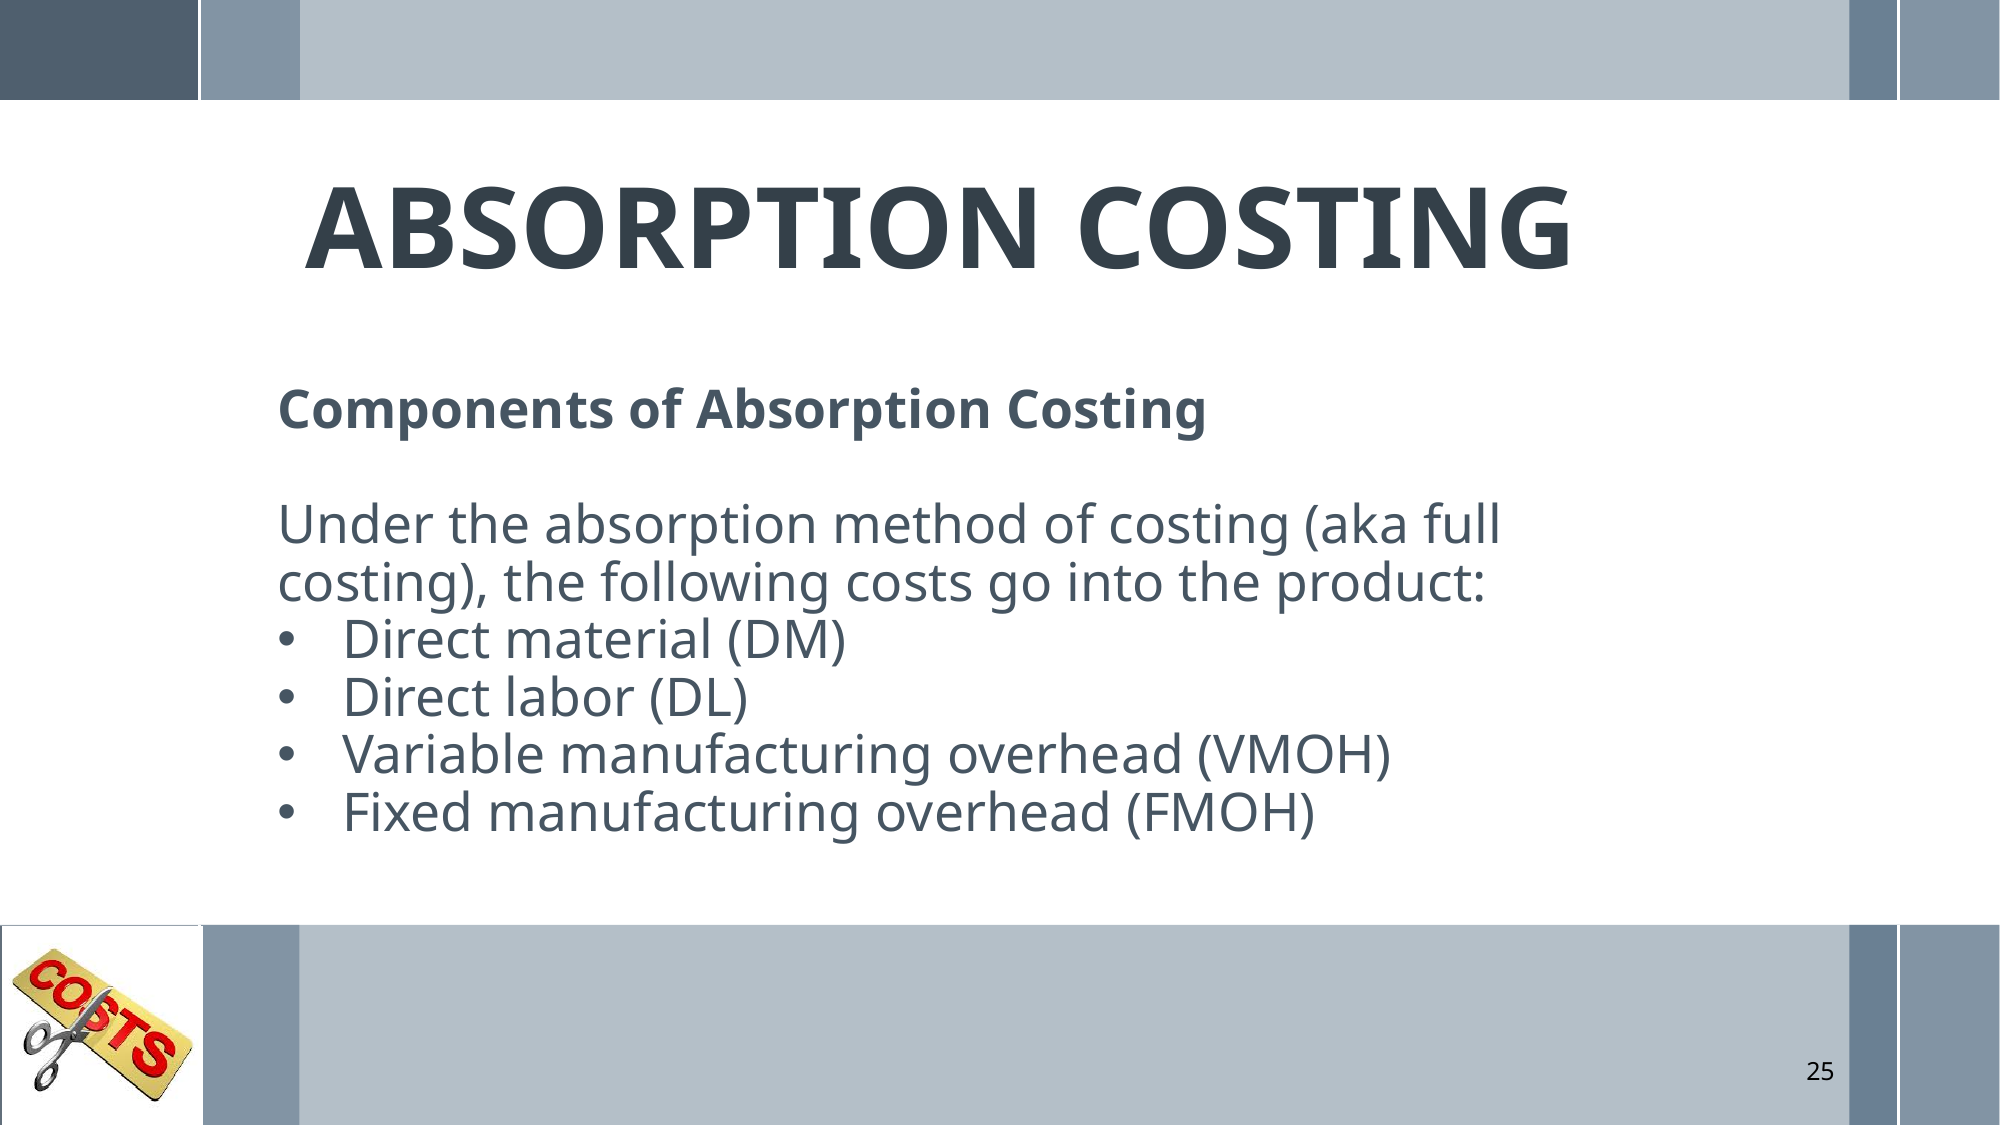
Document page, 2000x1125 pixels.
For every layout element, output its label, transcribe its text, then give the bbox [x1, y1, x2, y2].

slide_number 25 [1749, 1042, 1850, 1103]
picture [2, 926, 203, 1125]
list Components of Absorption Costing Under the absorption method of costing (aka full costing), the following costs go into the product: Direct material (DM) Direct labor (DL) Variable manufacturing overhead (VMOH) Fixed manufacturing overhead (FMOH) [262, 375, 1700, 913]
title ABSORPTION COSTING [262, 87, 1622, 300]
